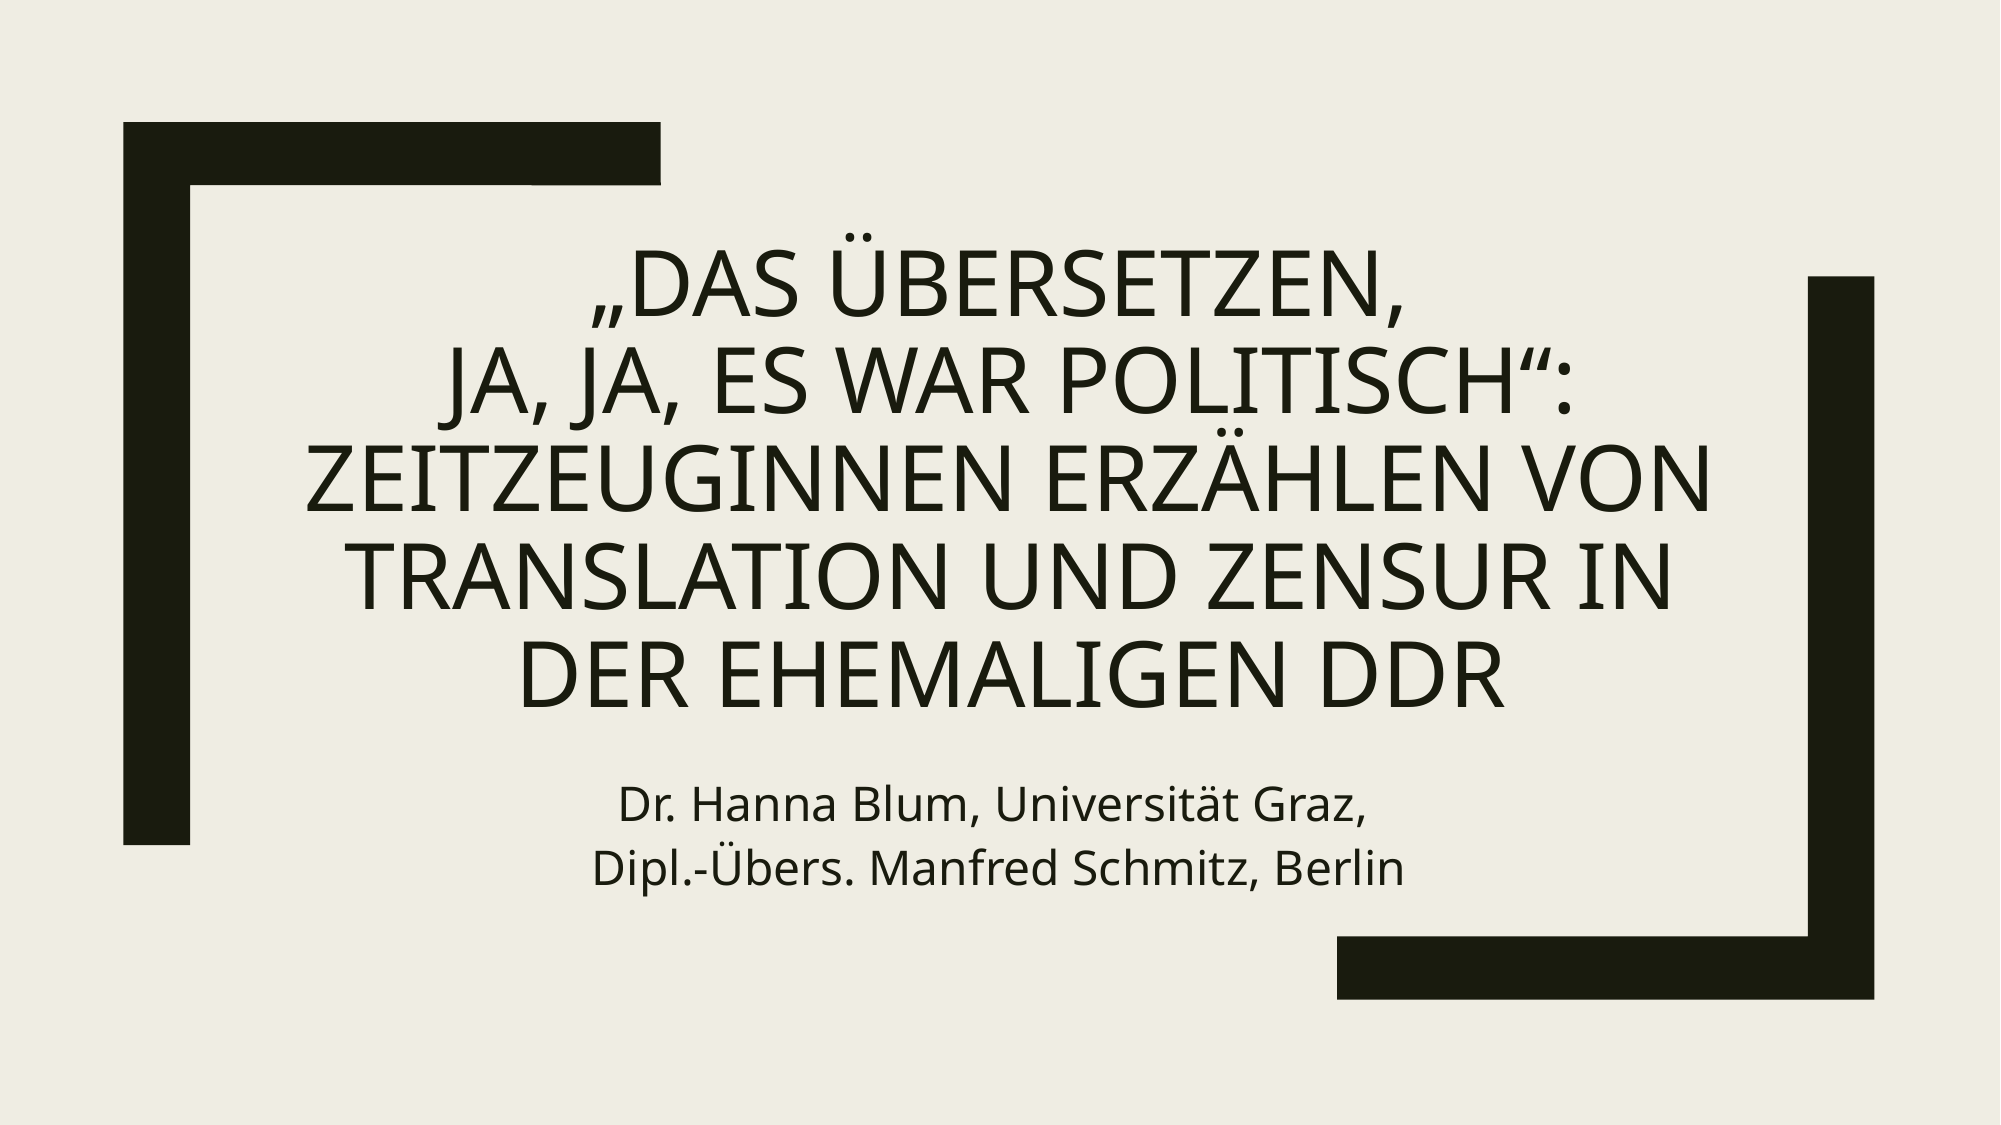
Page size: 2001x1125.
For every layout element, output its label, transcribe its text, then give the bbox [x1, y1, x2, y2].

title „Das Übersetzen, ja, ja, es war politisch“: ZeitzeugInnen erzählen von Translation und Zensur in der ehemaligen DDR [260, 390, 1763, 735]
subtitle Dr. Hanna Blum, Universität Graz, Dipl.-Übers. Manfred Schmitz, Berlin [439, 759, 1561, 938]
